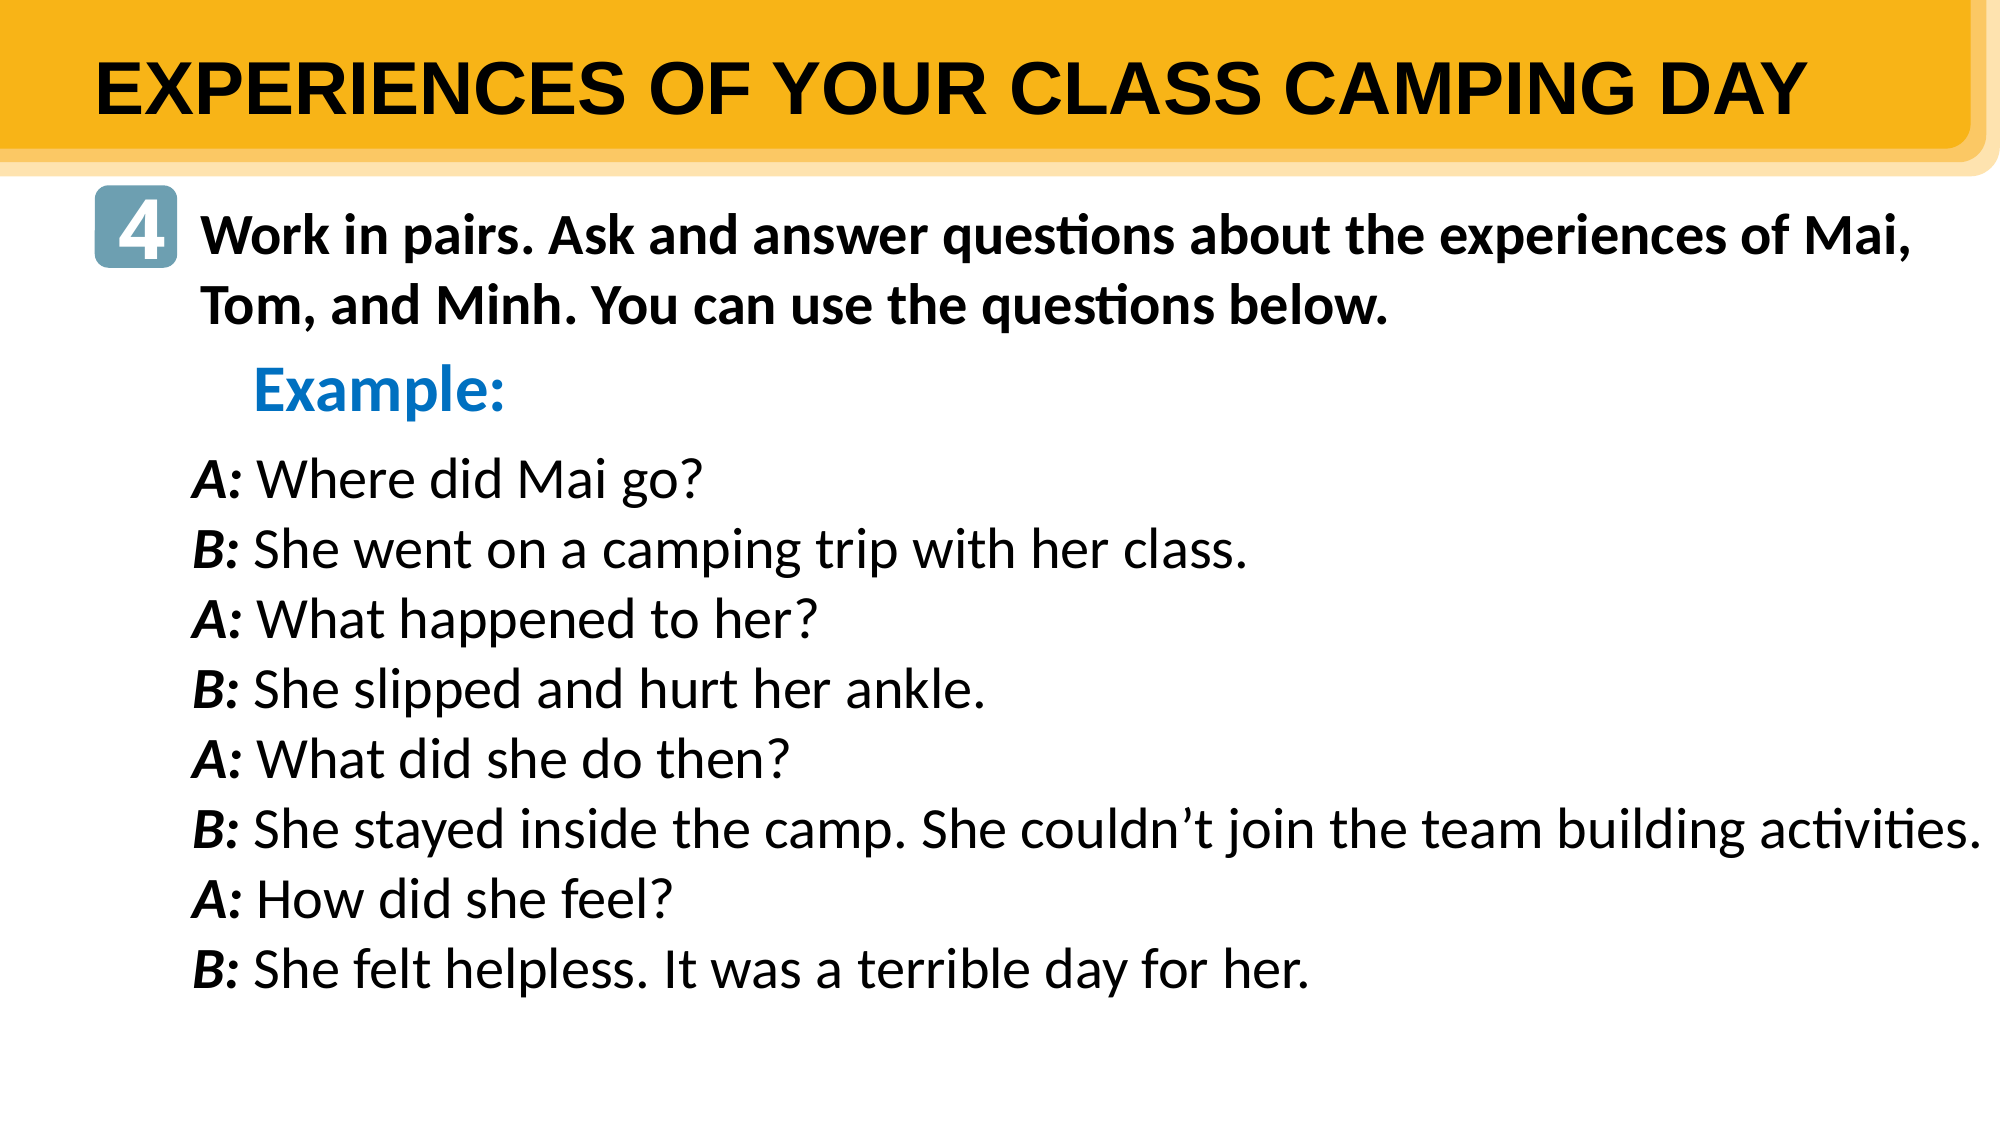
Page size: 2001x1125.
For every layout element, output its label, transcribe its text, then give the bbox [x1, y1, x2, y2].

list Example: [103, 337, 2000, 958]
text_box [169, 185, 179, 268]
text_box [0, 0, 2000, 177]
text_box Work in pairs. Ask and answer questions about the experiences of Mai, Tom, and Minh. You can use the questions below. [185, 188, 2000, 337]
text_box [93, 185, 103, 268]
text_box 4 [103, 177, 169, 284]
text_box A: Where did Mai go? B: She went on a camping trip with her class. A: What happened to her? B: She slipped and hurt her ankle. A: What did she do then? B: She stayed inside the camp. She couldn’t join the team building activities. A: How did she feel? B: She felt helpless. It was a terrible day for her. [177, 433, 2000, 1008]
